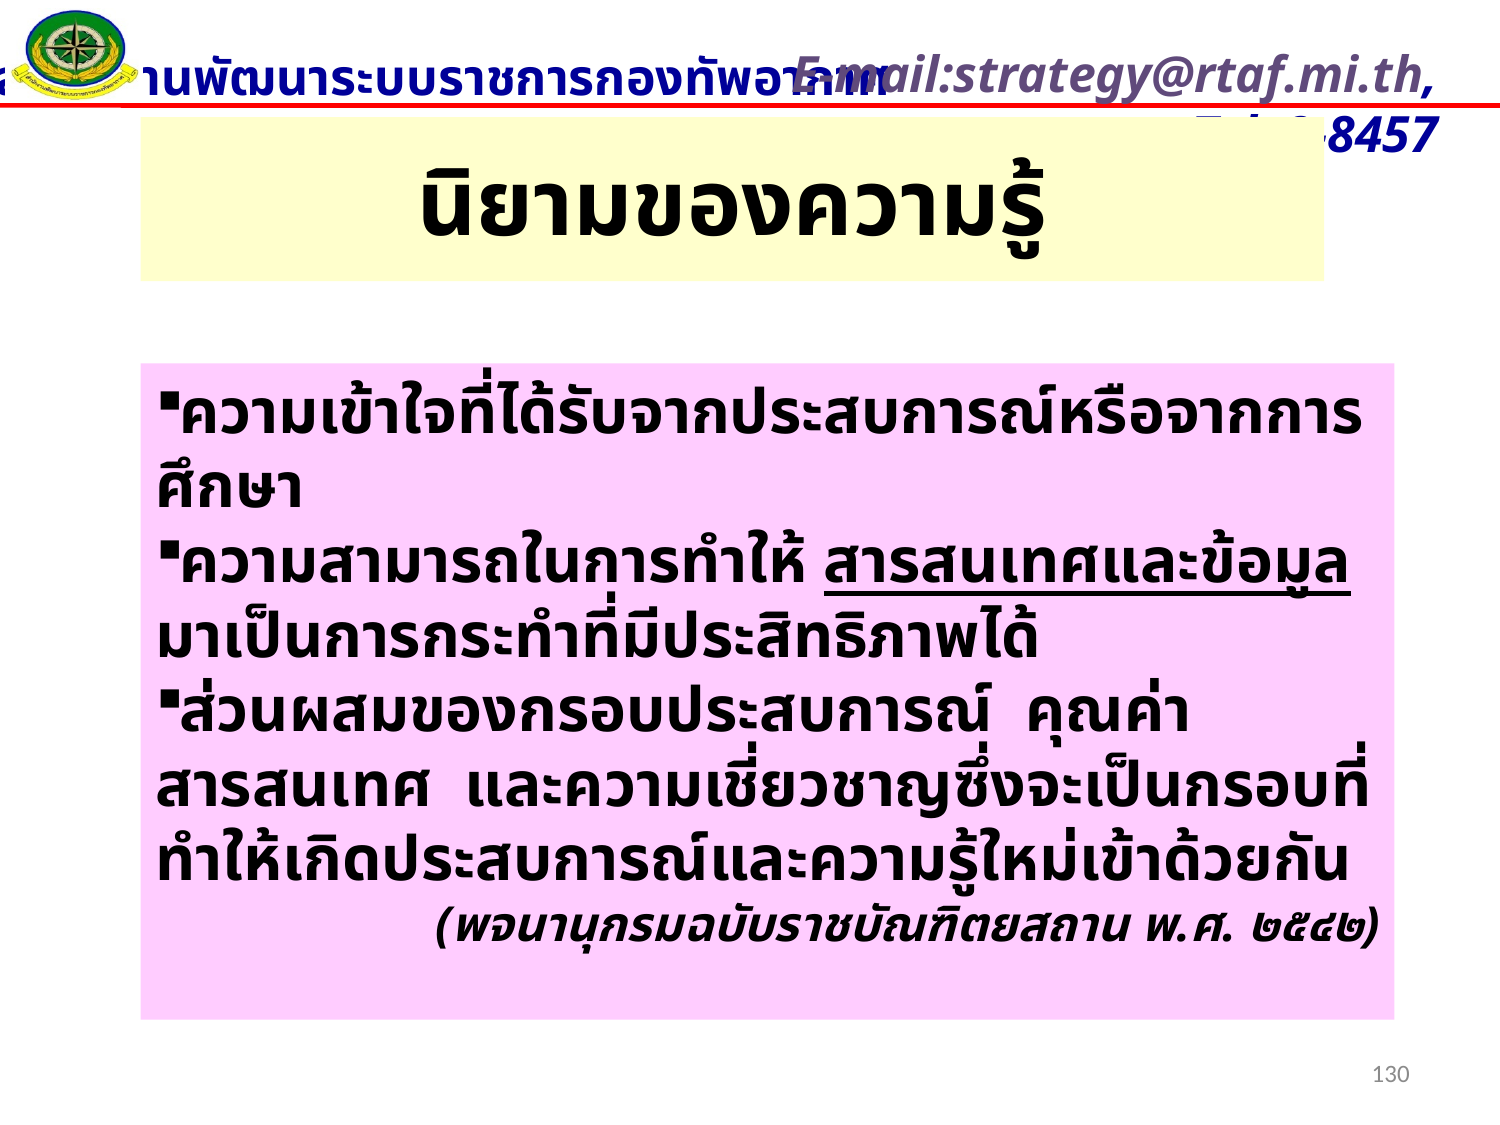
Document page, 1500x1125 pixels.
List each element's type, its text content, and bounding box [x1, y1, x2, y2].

picture [5, 8, 143, 102]
slide_number 130 [1074, 1042, 1425, 1103]
title นิยามของความรู้ [140, 117, 1325, 282]
list ความเข้าใจที่ได้รับจากประสบการณ์หรือจากการศึกษา ความสามารถในการทำให้ สารสนเทศและข้อมูล มาเป็นการกระทำที่มีประสิทธิภาพได้ ส่วนผสมของกรอบประสบการณ์ คุณค่า สารสนเทศ และความเชี่ยวชาญซึ่งจะเป็นกรอบที่ทำให้เกิดประสบการณ์และความรู้ใหม่เข้าด้วยกัน (พจนานุกรมฉบับราชบัณฑิตยสถาน พ.ศ. ๒๕๔๒) [140, 363, 1395, 1020]
